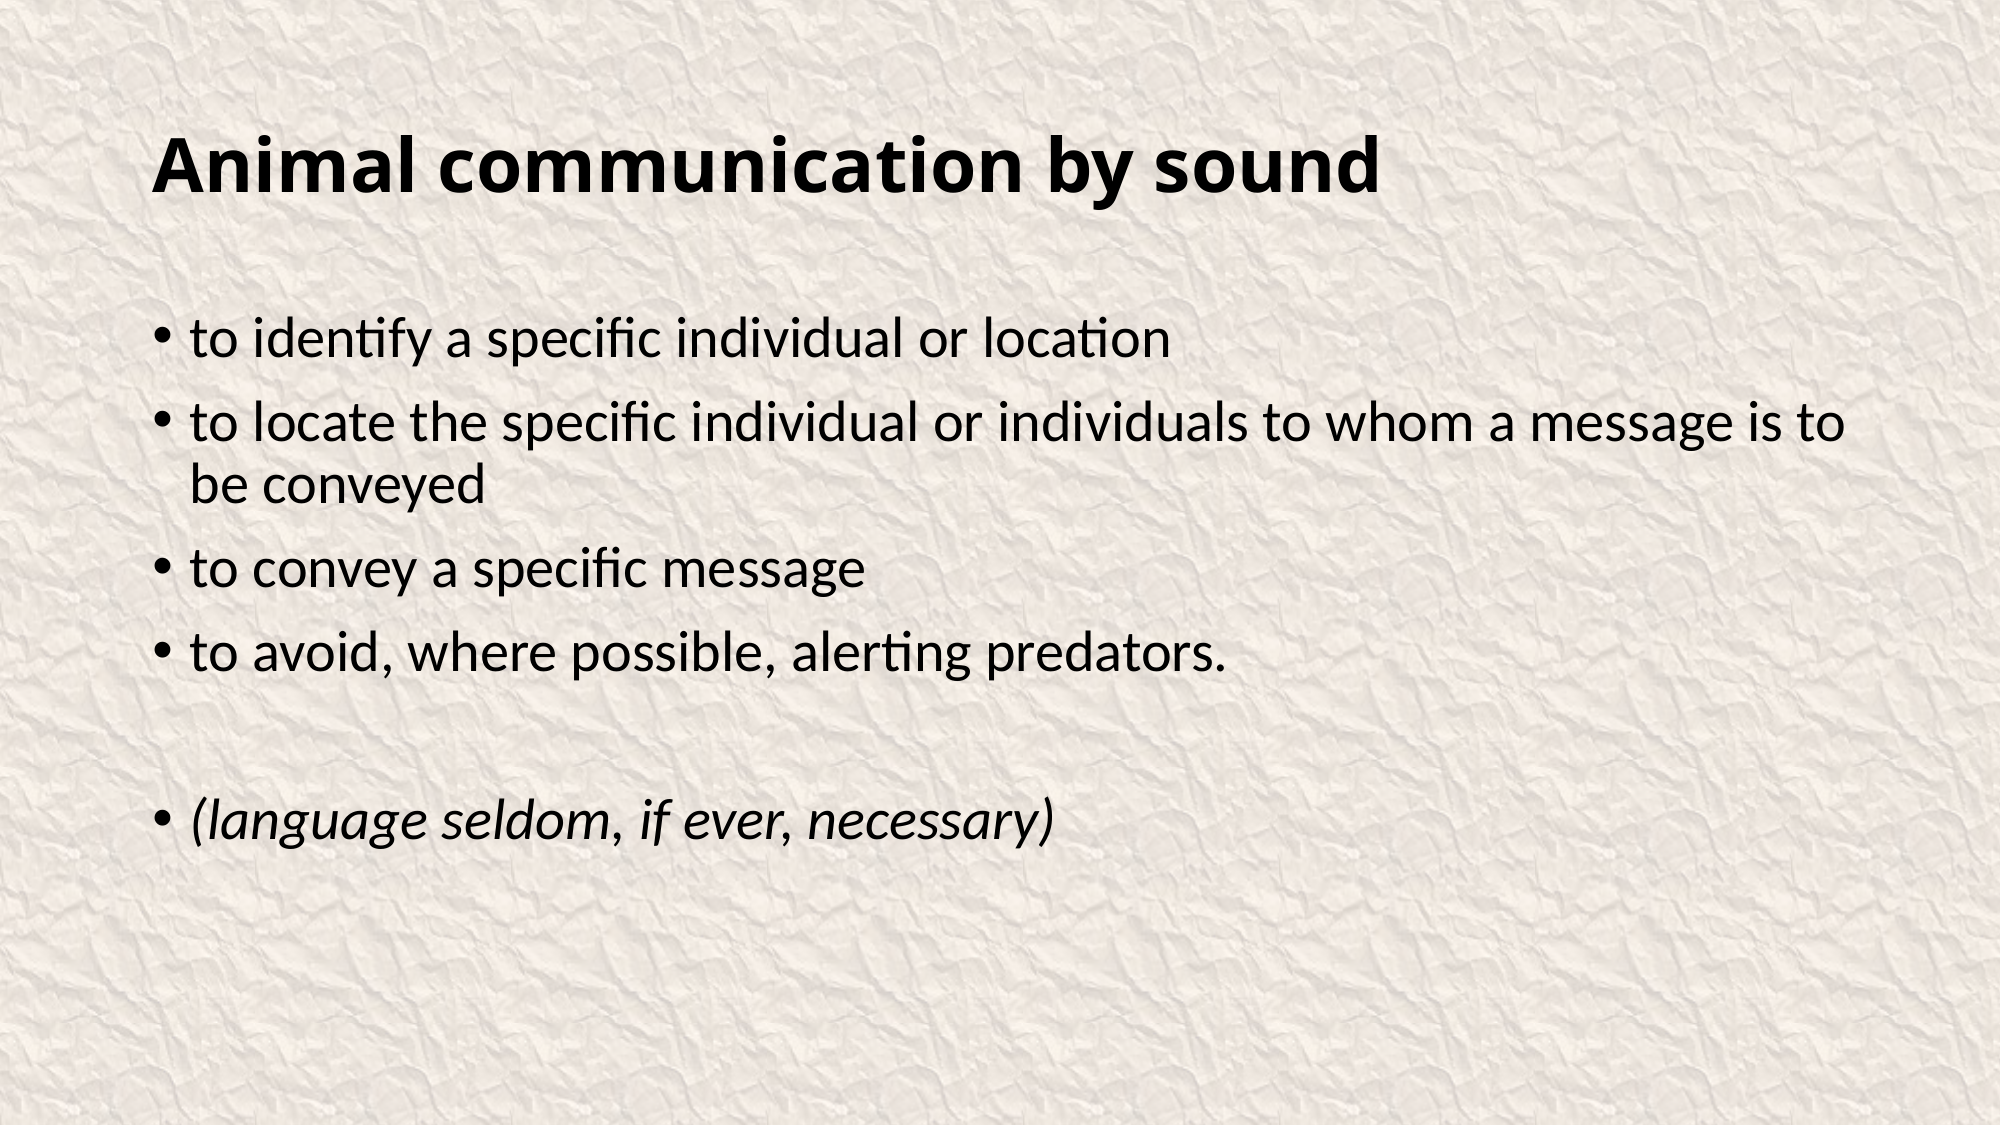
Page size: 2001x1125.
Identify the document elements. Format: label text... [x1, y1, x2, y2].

list to identify a specific individual or location to locate the specific individual or individuals to whom a message is to be conveyed to convey a specific message to avoid, where possible, alerting predators. (language seldom, if ever, necessary) [137, 299, 1863, 1014]
title Animal communication by sound [137, 59, 1863, 278]
